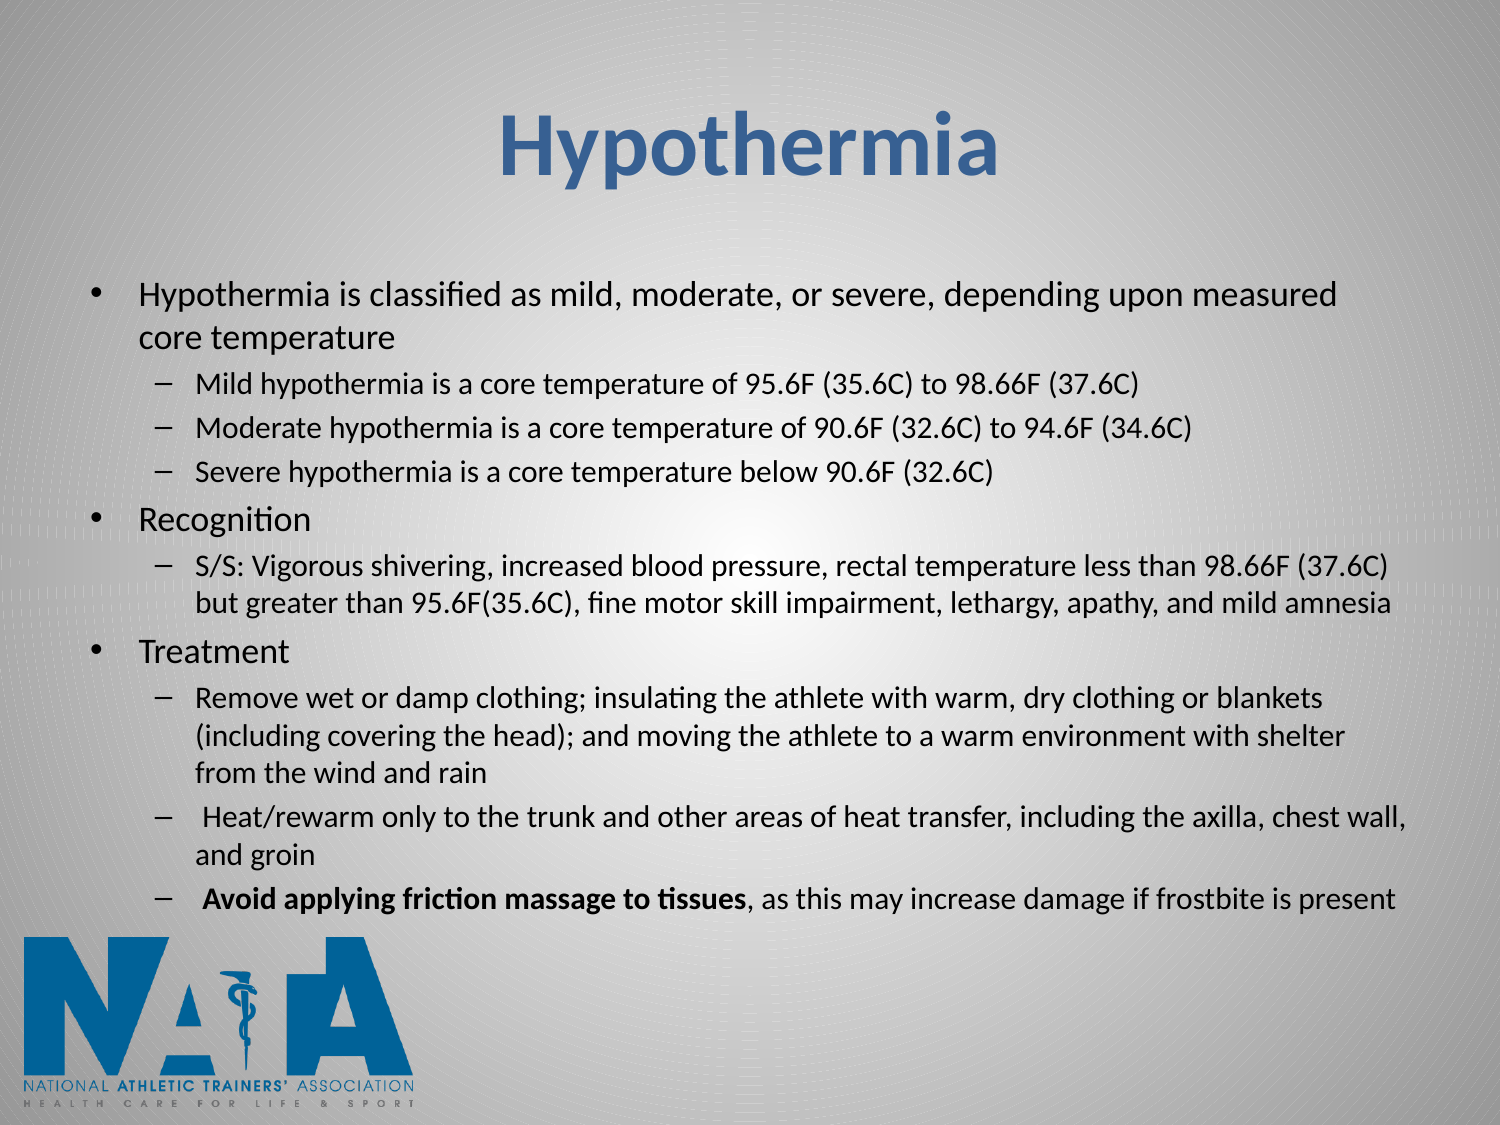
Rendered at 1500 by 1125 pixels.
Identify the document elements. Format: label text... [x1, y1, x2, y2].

list Hypothermia is classified as mild, moderate, or severe, depending upon measured core temperature Mild hypothermia is a core temperature of 95.6F (35.6C) to 98.66F (37.6C) Moderate hypothermia is a core temperature of 90.6F (32.6C) to 94.6F (34.6C) Severe hypothermia is a core temperature below 90.6F (32.6C) Recognition S/S: Vigorous shivering, increased blood pressure, rectal temperature less than 98.66F (37.6C) but greater than 95.6F(35.6C), fine motor skill impairment, lethargy, apathy, and mild amnesia Treatment Remove wet or damp clothing; insulating the athlete with warm, dry clothing or blankets (including covering the head); and moving the athlete to a warm environment with shelter from the wind and rain Heat/rewarm only to the trunk and other areas of heat transfer, including the axilla, chest wall, and groin Avoid applying friction massage to tissues, as this may increase damage if frostbite is present [75, 262, 1425, 1005]
title Hypothermia [75, 45, 1425, 233]
picture [24, 937, 413, 1107]
